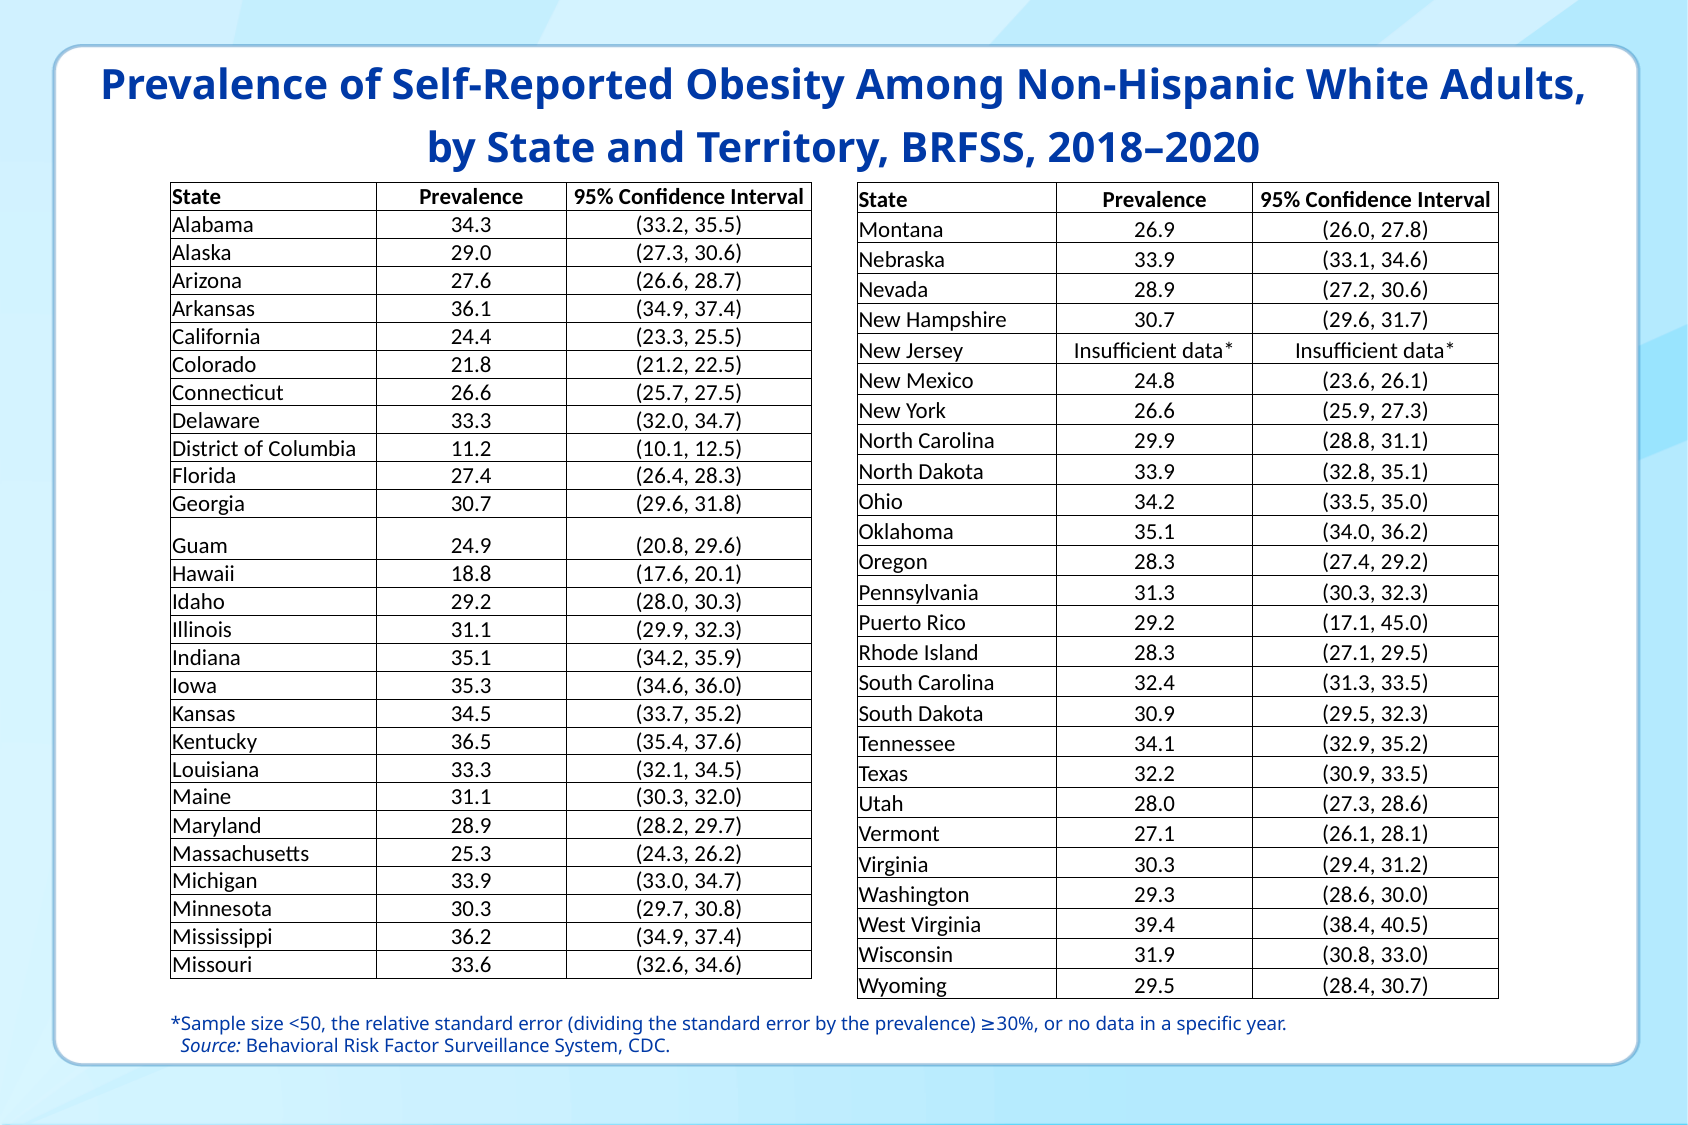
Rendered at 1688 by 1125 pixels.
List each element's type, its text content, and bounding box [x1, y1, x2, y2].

table_cell 24.8 [1057, 364, 1252, 394]
table_cell Nevada [858, 274, 1056, 303]
table_cell South Carolina [858, 667, 1056, 696]
table_cell 31.9 [1057, 939, 1252, 968]
table_cell (24.3, 26.2) [567, 839, 811, 866]
table_cell Insufficient data* [1057, 334, 1252, 363]
table_cell New York [858, 395, 1056, 424]
table_cell (34.9, 37.4) [567, 295, 811, 322]
table_cell (32.1, 34.5) [567, 755, 811, 782]
table_cell (26.6, 28.7) [567, 267, 811, 294]
table_cell 36.2 [377, 923, 566, 950]
table_cell Florida [171, 462, 376, 489]
table_cell 30.7 [377, 490, 566, 517]
table_cell 28.3 [1057, 637, 1252, 666]
title Prevalence of Self-Reported Obesity Among Non-Hispanic White Adults, by State and Territory, BRFSS, 2018–2020 [78, 45, 1610, 178]
table_cell 35.1 [1057, 516, 1252, 545]
table_cell (34.0, 36.2) [1253, 516, 1498, 545]
table_cell 25.3 [377, 839, 566, 866]
table_cell (26.1, 28.1) [1253, 818, 1498, 847]
table_cell (23.3, 25.5) [567, 323, 811, 350]
table_cell Kansas [171, 700, 376, 727]
table_cell (34.9, 37.4) [567, 923, 811, 950]
table_cell (32.6, 34.6) [567, 951, 811, 978]
table_cell Pennsylvania [858, 576, 1056, 605]
table_cell 33.9 [377, 867, 566, 894]
table_cell (26.0, 27.8) [1253, 213, 1498, 242]
table_cell Puerto Rico [858, 606, 1056, 636]
table_cell Utah [858, 788, 1056, 817]
table_cell 26.9 [1057, 213, 1252, 242]
table_cell (25.9, 27.3) [1253, 395, 1498, 424]
table_cell (30.3, 32.3) [1253, 576, 1498, 605]
table_cell (20.8, 29.6) [567, 518, 811, 559]
table_cell (32.0, 34.7) [567, 406, 811, 433]
table_cell (27.1, 29.5) [1253, 637, 1498, 666]
table_cell (27.2, 30.6) [1253, 274, 1498, 303]
table_header State [858, 183, 1056, 212]
table_cell 31.1 [377, 616, 566, 643]
table_cell Colorado [171, 351, 376, 378]
table_cell 34.5 [377, 700, 566, 727]
table_cell (35.4, 37.6) [567, 728, 811, 754]
table_cell 27.6 [377, 267, 566, 294]
table_cell 26.6 [377, 379, 566, 405]
table_cell (31.3, 33.5) [1253, 667, 1498, 696]
table_cell 34.3 [377, 211, 566, 238]
table_cell District of Columbia [171, 434, 376, 461]
table_cell 32.2 [1057, 757, 1252, 787]
table_cell (27.3, 28.6) [1253, 788, 1498, 817]
table_cell Arkansas [171, 295, 376, 322]
table_cell 24.4 [377, 323, 566, 350]
table_cell (28.4, 30.7) [1253, 969, 1498, 998]
table_header State [171, 183, 376, 210]
table_cell (33.0, 34.7) [567, 867, 811, 894]
table_header Prevalence [377, 183, 566, 210]
table_header Prevalence [1057, 183, 1252, 212]
table_cell 24.9 [377, 518, 566, 559]
table_cell (25.7, 27.5) [567, 379, 811, 405]
table_cell Idaho [171, 588, 376, 615]
table_cell 33.6 [377, 951, 566, 978]
table_cell (17.1, 45.0) [1253, 606, 1498, 636]
table_cell 30.3 [1057, 848, 1252, 877]
picture [0, 0, 1688, 1125]
table_cell Michigan [171, 867, 376, 894]
table_cell (29.4, 31.2) [1253, 848, 1498, 877]
table_cell 29.2 [1057, 606, 1252, 636]
table_cell 27.4 [377, 462, 566, 489]
table_cell 29.2 [377, 588, 566, 615]
table_cell Montana [858, 213, 1056, 242]
table_cell Illinois [171, 616, 376, 643]
table_cell 29.5 [1057, 969, 1252, 998]
table_cell Oklahoma [858, 516, 1056, 545]
table_cell West Virginia [858, 909, 1056, 938]
table_cell 21.8 [377, 351, 566, 378]
table_cell Indiana [171, 644, 376, 671]
table_cell Texas [858, 757, 1056, 787]
table_cell 36.1 [377, 295, 566, 322]
table_cell (29.9, 32.3) [567, 616, 811, 643]
table_cell Virginia [858, 848, 1056, 877]
table_cell Oregon [858, 546, 1056, 575]
table_cell Georgia [171, 490, 376, 517]
table_cell Maine [171, 783, 376, 810]
table_cell (34.6, 36.0) [567, 672, 811, 699]
table_cell New Jersey [858, 334, 1056, 363]
table_cell 30.3 [377, 895, 566, 922]
table_cell North Dakota [858, 455, 1056, 484]
table_cell Nebraska [858, 243, 1056, 273]
table_cell Ohio [858, 485, 1056, 515]
table_cell Arizona [171, 267, 376, 294]
table_cell Mississippi [171, 923, 376, 950]
table_cell California [171, 323, 376, 350]
table_cell 28.3 [1057, 546, 1252, 575]
table_cell 31.1 [377, 783, 566, 810]
table_cell 26.6 [1057, 395, 1252, 424]
table_cell Wisconsin [858, 939, 1056, 968]
table_cell (33.2, 35.5) [567, 211, 811, 238]
table_cell Iowa [171, 672, 376, 699]
table_cell (33.1, 34.6) [1253, 243, 1498, 273]
table_cell (23.6, 26.1) [1253, 364, 1498, 394]
table_cell Delaware [171, 406, 376, 433]
table_cell (38.4, 40.5) [1253, 909, 1498, 938]
table_cell (29.6, 31.7) [1253, 304, 1498, 333]
table_cell New Mexico [858, 364, 1056, 394]
table_cell 29.3 [1057, 878, 1252, 908]
table_cell 33.3 [377, 755, 566, 782]
table_cell (10.1, 12.5) [567, 434, 811, 461]
table_cell (30.3, 32.0) [567, 783, 811, 810]
table_cell (29.6, 31.8) [567, 490, 811, 517]
table_cell Louisiana [171, 755, 376, 782]
table_cell 18.8 [377, 560, 566, 587]
table_cell (28.8, 31.1) [1253, 425, 1498, 454]
table_cell 28.9 [377, 811, 566, 838]
table_cell 28.0 [1057, 788, 1252, 817]
table_header 95% Confidence Interval [567, 183, 811, 210]
table_cell Tennessee [858, 727, 1056, 756]
table_cell (29.5, 32.3) [1253, 697, 1498, 726]
table_cell (28.0, 30.3) [567, 588, 811, 615]
table_cell (28.6, 30.0) [1253, 878, 1498, 908]
table_cell 33.9 [1057, 455, 1252, 484]
table_cell New Hampshire [858, 304, 1056, 333]
table_cell 27.1 [1057, 818, 1252, 847]
table_cell 35.3 [377, 672, 566, 699]
table_cell Kentucky [171, 728, 376, 754]
table_cell (17.6, 20.1) [567, 560, 811, 587]
table_cell 28.9 [1057, 274, 1252, 303]
table_cell Alaska [171, 239, 376, 266]
table_cell Minnesota [171, 895, 376, 922]
table_cell Missouri [171, 951, 376, 978]
table_cell (26.4, 28.3) [567, 462, 811, 489]
table_cell (33.7, 35.2) [567, 700, 811, 727]
table_cell (21.2, 22.5) [567, 351, 811, 378]
table_cell 31.3 [1057, 576, 1252, 605]
table_cell Insufficient data* [1253, 334, 1498, 363]
table_cell Connecticut [171, 379, 376, 405]
table_cell 33.3 [377, 406, 566, 433]
table_cell Washington [858, 878, 1056, 908]
table_cell 32.4 [1057, 667, 1252, 696]
table_cell Hawaii [171, 560, 376, 587]
table_cell 35.1 [377, 644, 566, 671]
table_cell North Carolina [858, 425, 1056, 454]
table_cell (34.2, 35.9) [567, 644, 811, 671]
table_cell (32.9, 35.2) [1253, 727, 1498, 756]
table_cell (32.8, 35.1) [1253, 455, 1498, 484]
table_cell (33.5, 35.0) [1253, 485, 1498, 515]
table_header 95% Confidence Interval [1253, 183, 1498, 212]
table_cell Rhode Island [858, 637, 1056, 666]
table_cell South Dakota [858, 697, 1056, 726]
table_cell Maryland [171, 811, 376, 838]
table_cell (28.2, 29.7) [567, 811, 811, 838]
table_cell (30.8, 33.0) [1253, 939, 1498, 968]
table_cell 11.2 [377, 434, 566, 461]
table_cell (27.4, 29.2) [1253, 546, 1498, 575]
table_cell Vermont [858, 818, 1056, 847]
table_cell 36.5 [377, 728, 566, 754]
table_cell (27.3, 30.6) [567, 239, 811, 266]
table_cell 34.2 [1057, 485, 1252, 515]
table_cell Wyoming [858, 969, 1056, 998]
table_cell Massachusetts [171, 839, 376, 866]
table_cell 29.0 [377, 239, 566, 266]
table_cell Guam [171, 518, 376, 559]
table_cell 30.7 [1057, 304, 1252, 333]
table_cell 29.9 [1057, 425, 1252, 454]
table_cell 30.9 [1057, 697, 1252, 726]
table_cell 33.9 [1057, 243, 1252, 273]
list *Sample size <50, the relative standard error (dividing the standard error by the prevalence) ≥30%, or no data in a specific year. Source: Behavioral Risk Factor Surveillance System, CDC. [99, 1007, 1631, 1091]
table_cell (29.7, 30.8) [567, 895, 811, 922]
table_cell (30.9, 33.5) [1253, 757, 1498, 787]
table_cell 34.1 [1057, 727, 1252, 756]
table_cell 39.4 [1057, 909, 1252, 938]
table_cell Alabama [171, 211, 376, 238]
